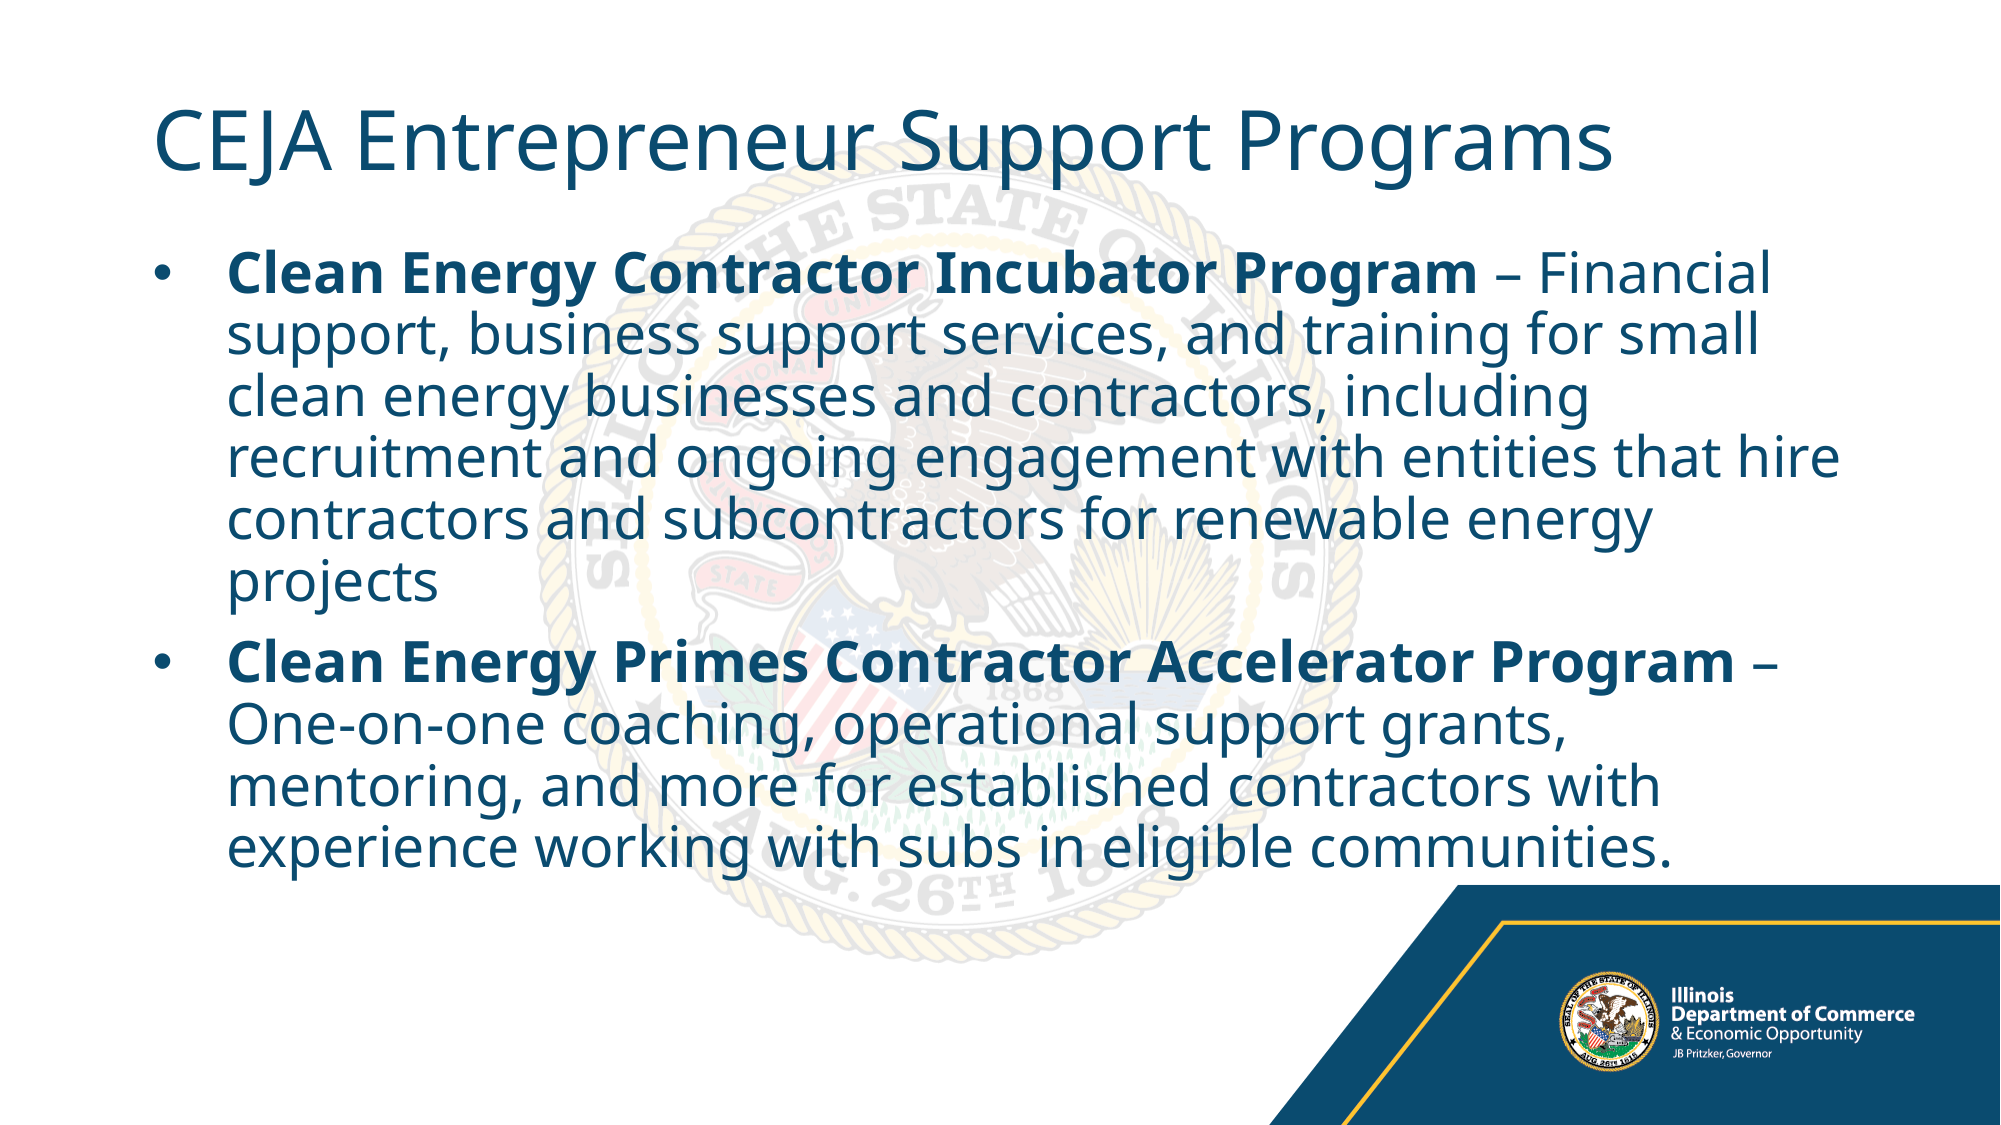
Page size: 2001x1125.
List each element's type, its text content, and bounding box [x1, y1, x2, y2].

picture [0, 0, 2000, 1125]
list Clean Energy Contractor Incubator Program – Financial support, business support services, and training for small clean energy businesses and contractors, including recruitment and ongoing engagement with entities that hire contractors and subcontractors for renewable energy projects Clean Energy Primes Contractor Accelerator Program – One-on-one coaching, operational support grants, mentoring, and more for established contractors with experience working with subs in eligible communities. [137, 236, 1863, 890]
title CEJA Entrepreneur Support Programs [137, 75, 1863, 196]
